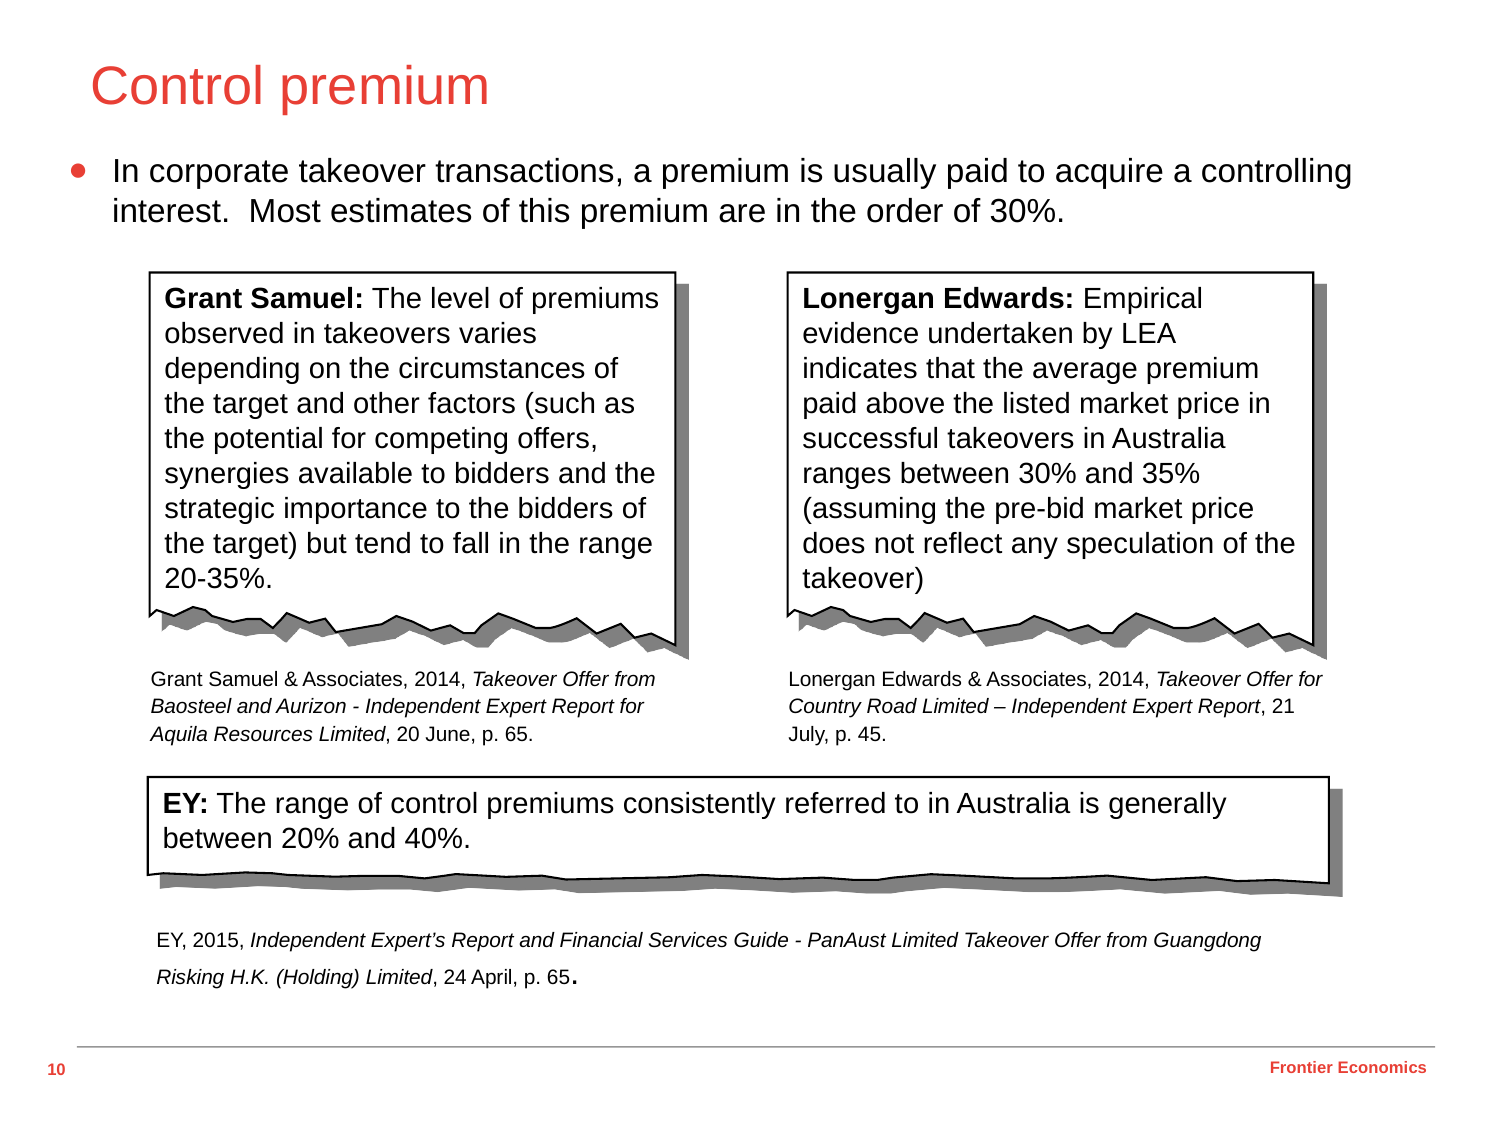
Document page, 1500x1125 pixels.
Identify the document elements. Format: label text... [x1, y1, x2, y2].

text_box In corporate takeover transactions, a premium is usually paid to acquire a controlling interest. Most estimates of this premium are in the order of 30%. [53, 141, 1375, 237]
text_box EY: The range of control premiums consistently referred to in Australia is generally between 20% and 40%. [147, 776, 1329, 884]
text_box EY, 2015, Independent Expert’s Report and Financial Services Guide - PanAust Limited Takeover Offer from Guangdong Risking H.K. (Holding) Limited, 24 April, p. 65. [141, 918, 1341, 999]
text_box Grant Samuel & Associates, 2014, Takeover Offer from Baosteel and Aurizon - Independent Expert Report for Aquila Resources Limited, 20 June, p. 65. [135, 655, 715, 753]
text_box Grant Samuel: The level of premiums observed in takeovers varies depending on the circumstances of the target and other factors (such as the potential for competing offers, synergies available to bidders and the strategic importance to the bidders of the target) but tend to fall in the range 20-35%. [149, 272, 676, 646]
text_box Lonergan Edwards & Associates, 2014, Takeover Offer for Country Road Limited – Independent Expert Report, 21 July, p. 45. [773, 655, 1353, 753]
text_box Lonergan Edwards: Empirical evidence undertaken by LEA indicates that the average premium paid above the listed market price in successful takeovers in Australia ranges between 30% and 35% (assuming the pre-bid market price does not reflect any speculation of the takeover) [787, 272, 1314, 646]
title Control premium [74, 42, 1438, 156]
